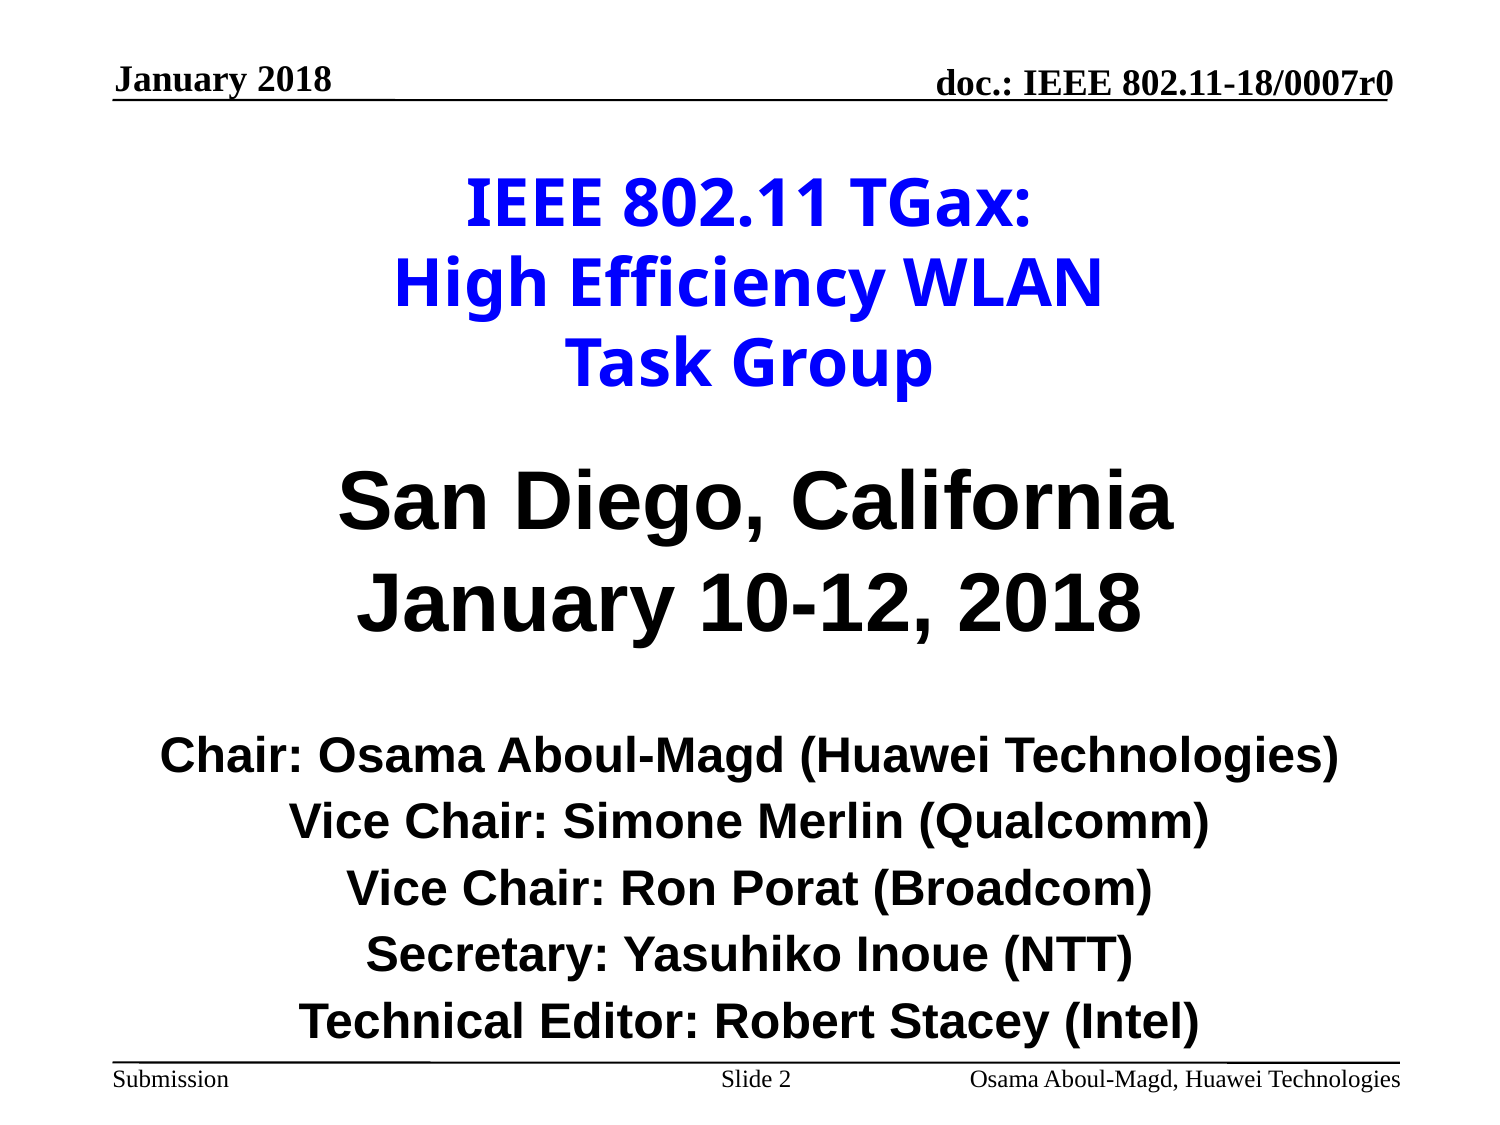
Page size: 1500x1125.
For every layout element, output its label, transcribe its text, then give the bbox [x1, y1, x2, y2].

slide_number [114, 54, 423, 100]
list San Diego, California January 10-12, 2018 Chair: Osama Aboul-Magd (Huawei Technologies) Vice Chair: Simone Merlin (Qualcomm) Vice Chair: Ron Porat (Broadcom) Secretary: Yasuhiko Inoue (NTT) Technical Editor: Robert Stacey (Intel) [112, 449, 1388, 938]
slide_number Slide 2 [712, 1061, 800, 1123]
footer Osama Aboul-Magd, Huawei Technologies [878, 1061, 1402, 1093]
title IEEE 802.11 TGax: High Efficiency WLAN Task Group [112, 112, 1388, 288]
